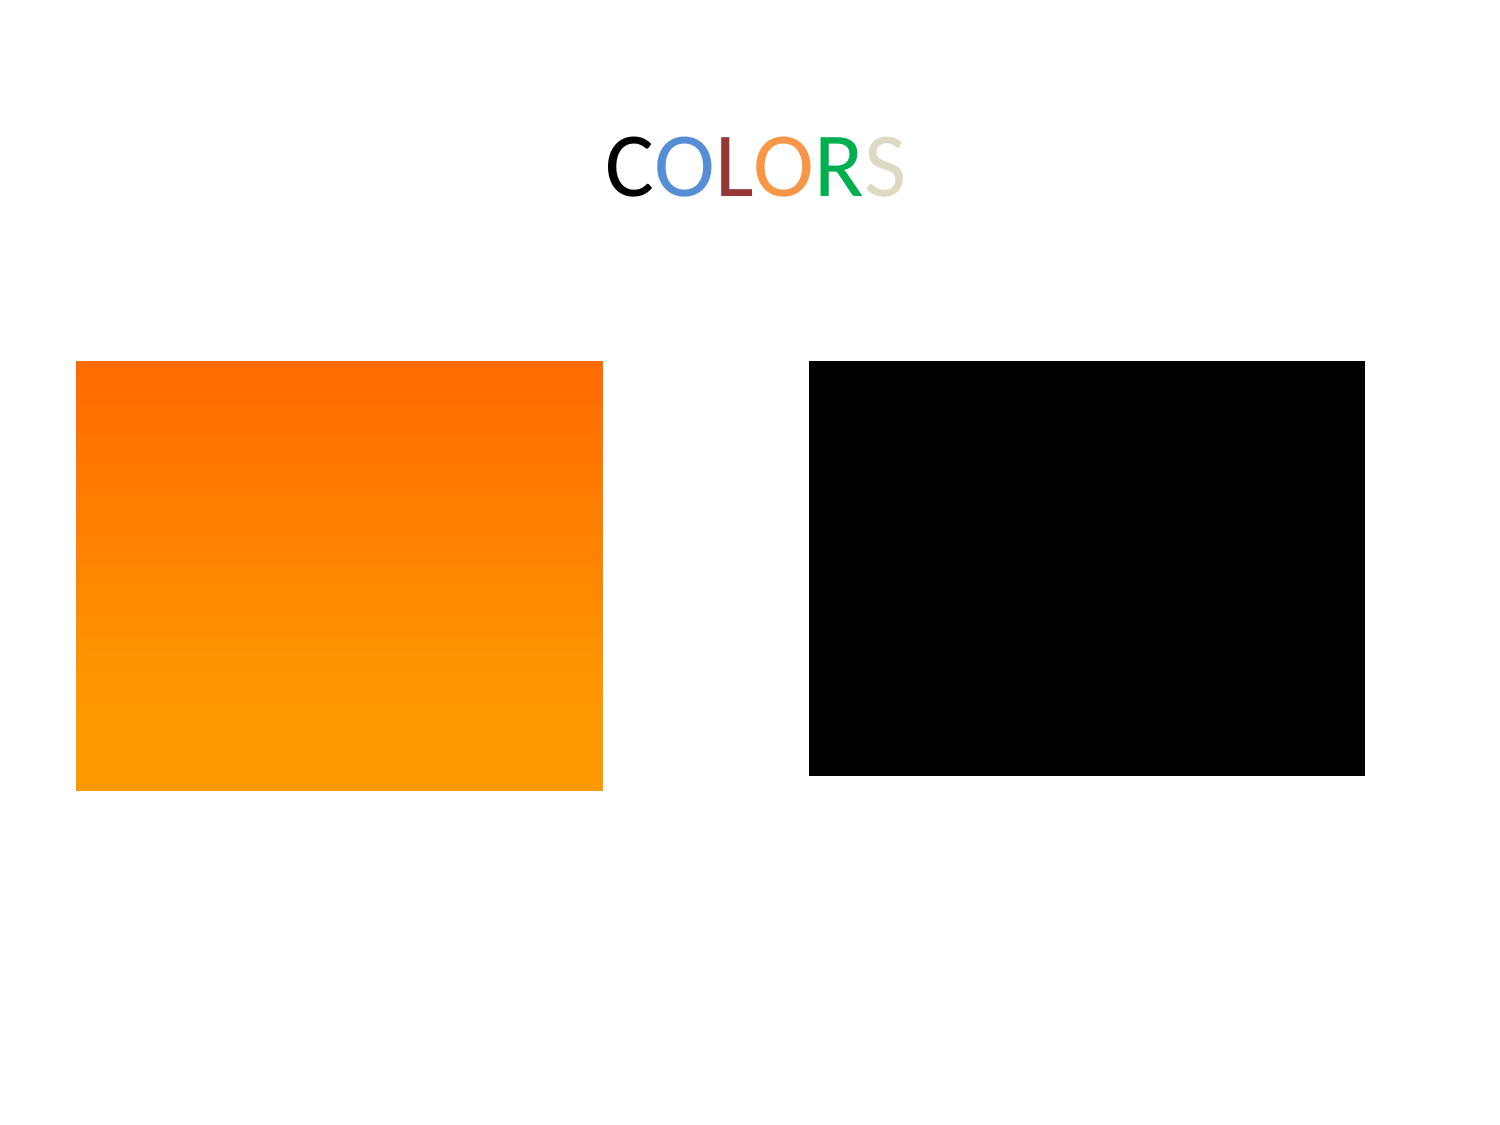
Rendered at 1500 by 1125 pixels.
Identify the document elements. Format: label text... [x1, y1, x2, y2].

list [808, 361, 1365, 776]
title COLORS [490, 66, 1022, 254]
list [76, 361, 603, 791]
